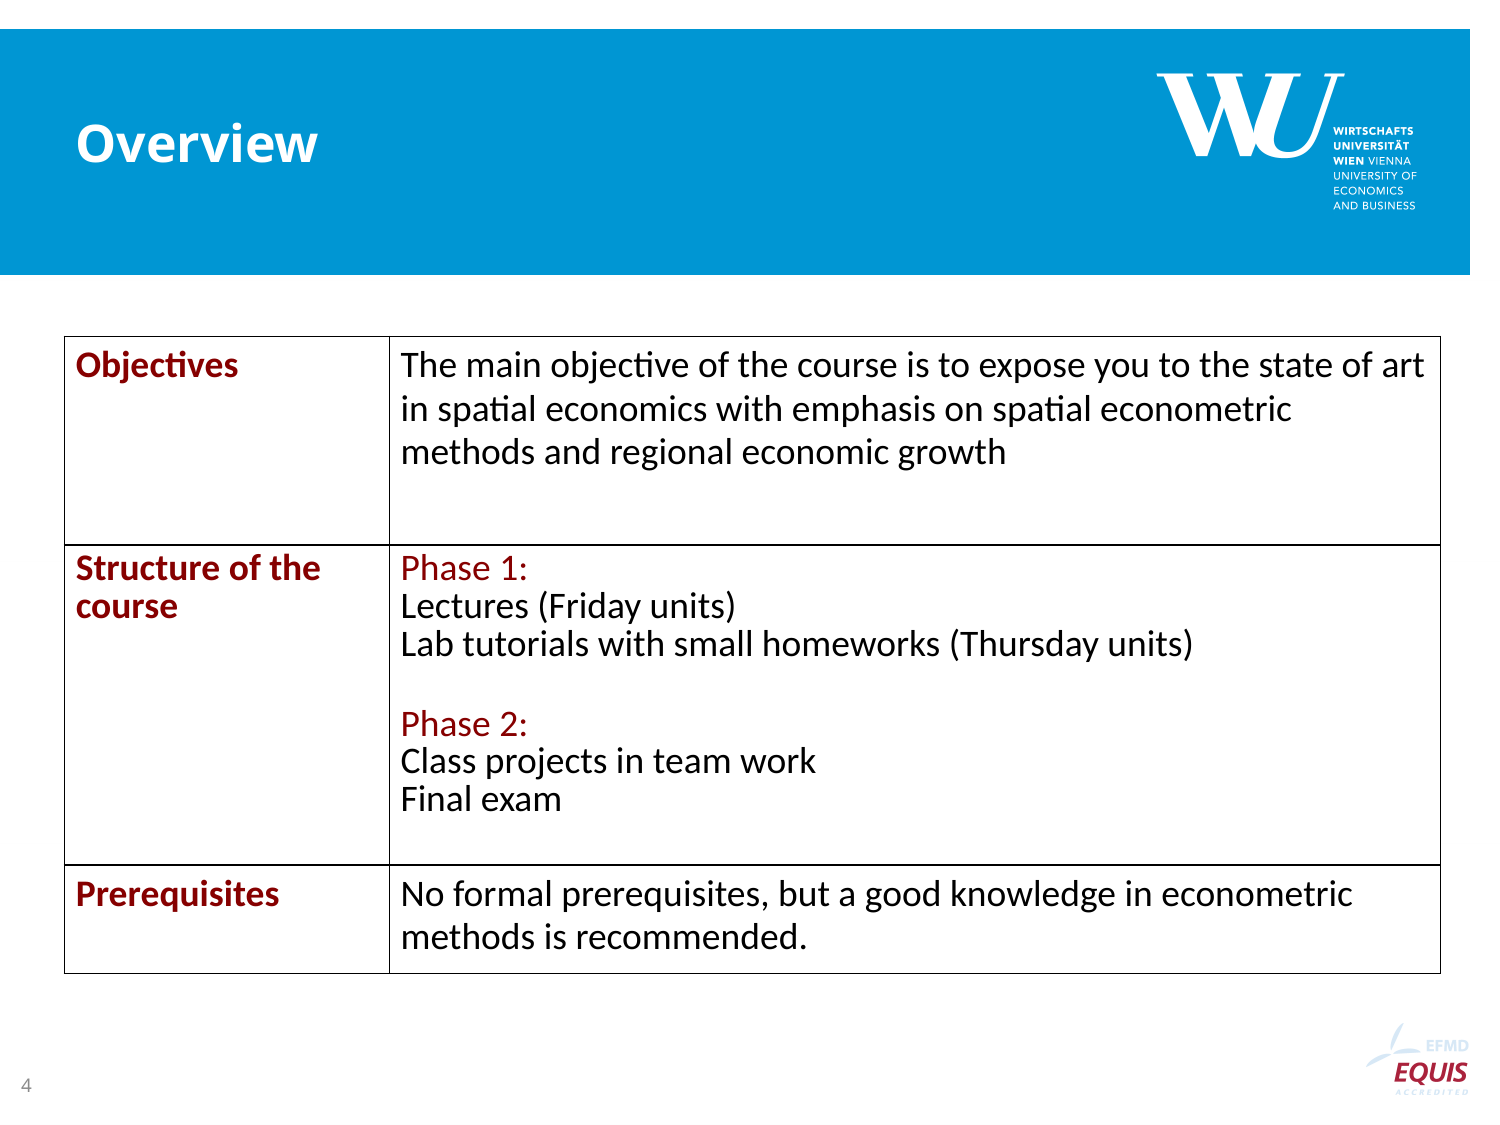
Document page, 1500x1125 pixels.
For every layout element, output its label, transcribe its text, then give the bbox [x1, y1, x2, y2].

table_cell Prerequisites [65, 866, 389, 973]
text_box Overview [75, 70, 1180, 258]
text_box <number> [6, 1056, 153, 1117]
table_cell Phase 1: Lectures (Friday units) Lab tutorials with small homeworks (Thursday units) Phase 2: Class projects in team work Final exam [390, 546, 1440, 864]
table_header The main objective of the course is to expose you to the state of art in spatial economics with emphasis on spatial econometric methods and regional economic growth [390, 337, 1440, 544]
table_cell Structure of the course [65, 546, 389, 864]
picture [0, 0, 1500, 1125]
table_cell No formal prerequisites, but a good knowledge in econometric methods is recommended. [390, 866, 1440, 973]
picture [1180, 74, 1344, 158]
table_header Objectives [65, 337, 389, 544]
